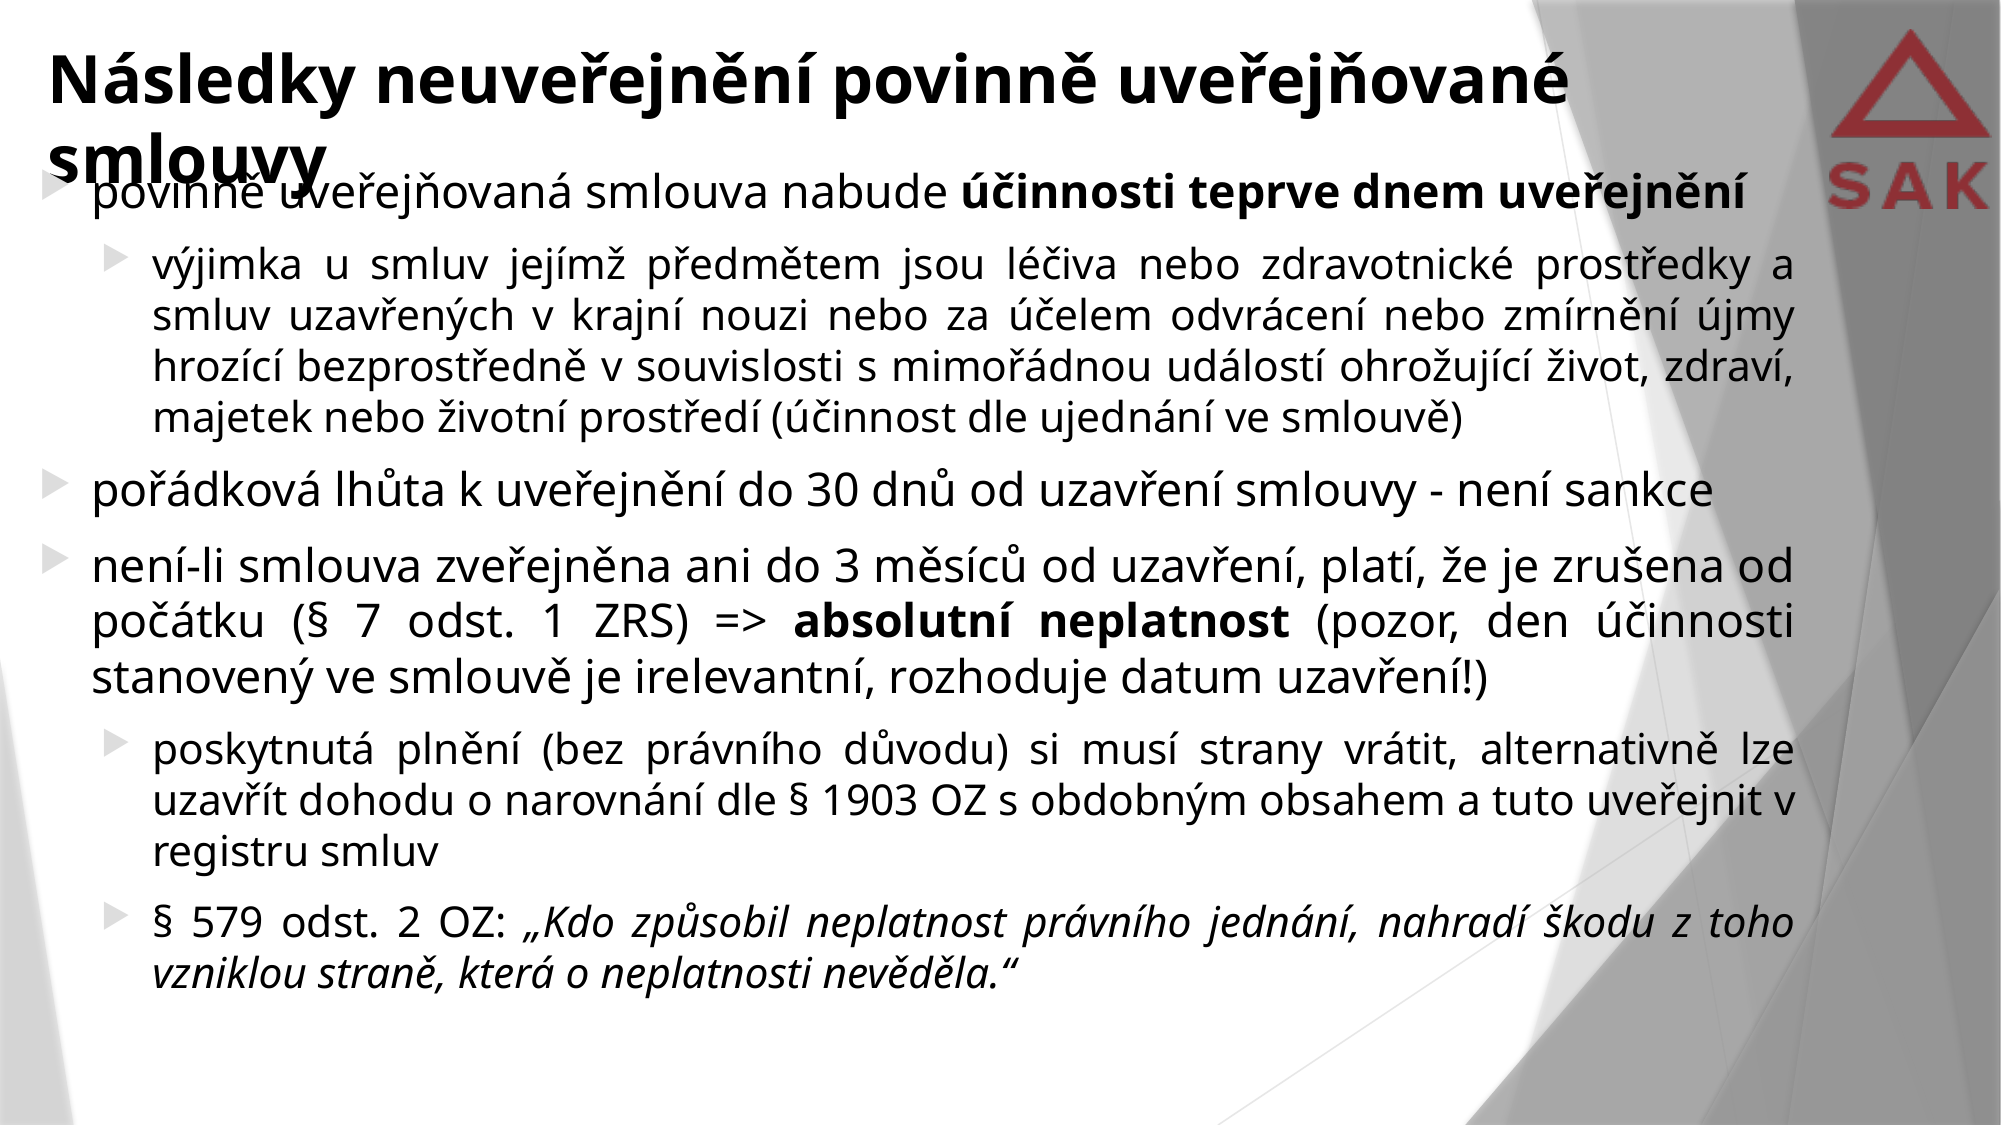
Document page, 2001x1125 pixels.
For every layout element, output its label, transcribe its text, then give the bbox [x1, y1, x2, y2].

picture [1828, 28, 1992, 209]
title Následky neuveřejnění povinně uveřejňované smlouvy [33, 29, 1829, 220]
list povinně uveřejňovaná smlouva nabude účinnosti teprve dnem uveřejnění výjimka u smluv jejímž předmětem jsou léčiva nebo zdravotnické prostředky a smluv uzavřených v krajní nouzi nebo za účelem odvrácení nebo zmírnění újmy hrozící bezprostředně v souvislosti s mimořádnou událostí ohrožující život, zdraví, majetek nebo životní prostředí (účinnost dle ujednání ve smlouvě) pořádková lhůta k uveřejnění do 30 dnů od uzavření smlouvy - není sankce není-li smlouva zveřejněna ani do 3 měsíců od uzavření, platí, že je zrušena od počátku (§ 7 odst. 1 ZRS) => absolutní neplatnost (pozor, den účinnosti stanovený ve smlouvě je irelevantní, rozhoduje datum uzavření!) poskytnutá plnění (bez právního důvodu) si musí strany vrátit, alternativně lze uzavřít dohodu o narovnání dle § 1903 OZ s obdobným obsahem a tuto uveřejnit v registru smluv § 579 odst. 2 OZ: „Kdo způsobil neplatnost právního jednání, nahradí škodu z toho vzniklou straně, která o neplatnosti nevěděla.“ [23, 154, 1811, 1125]
